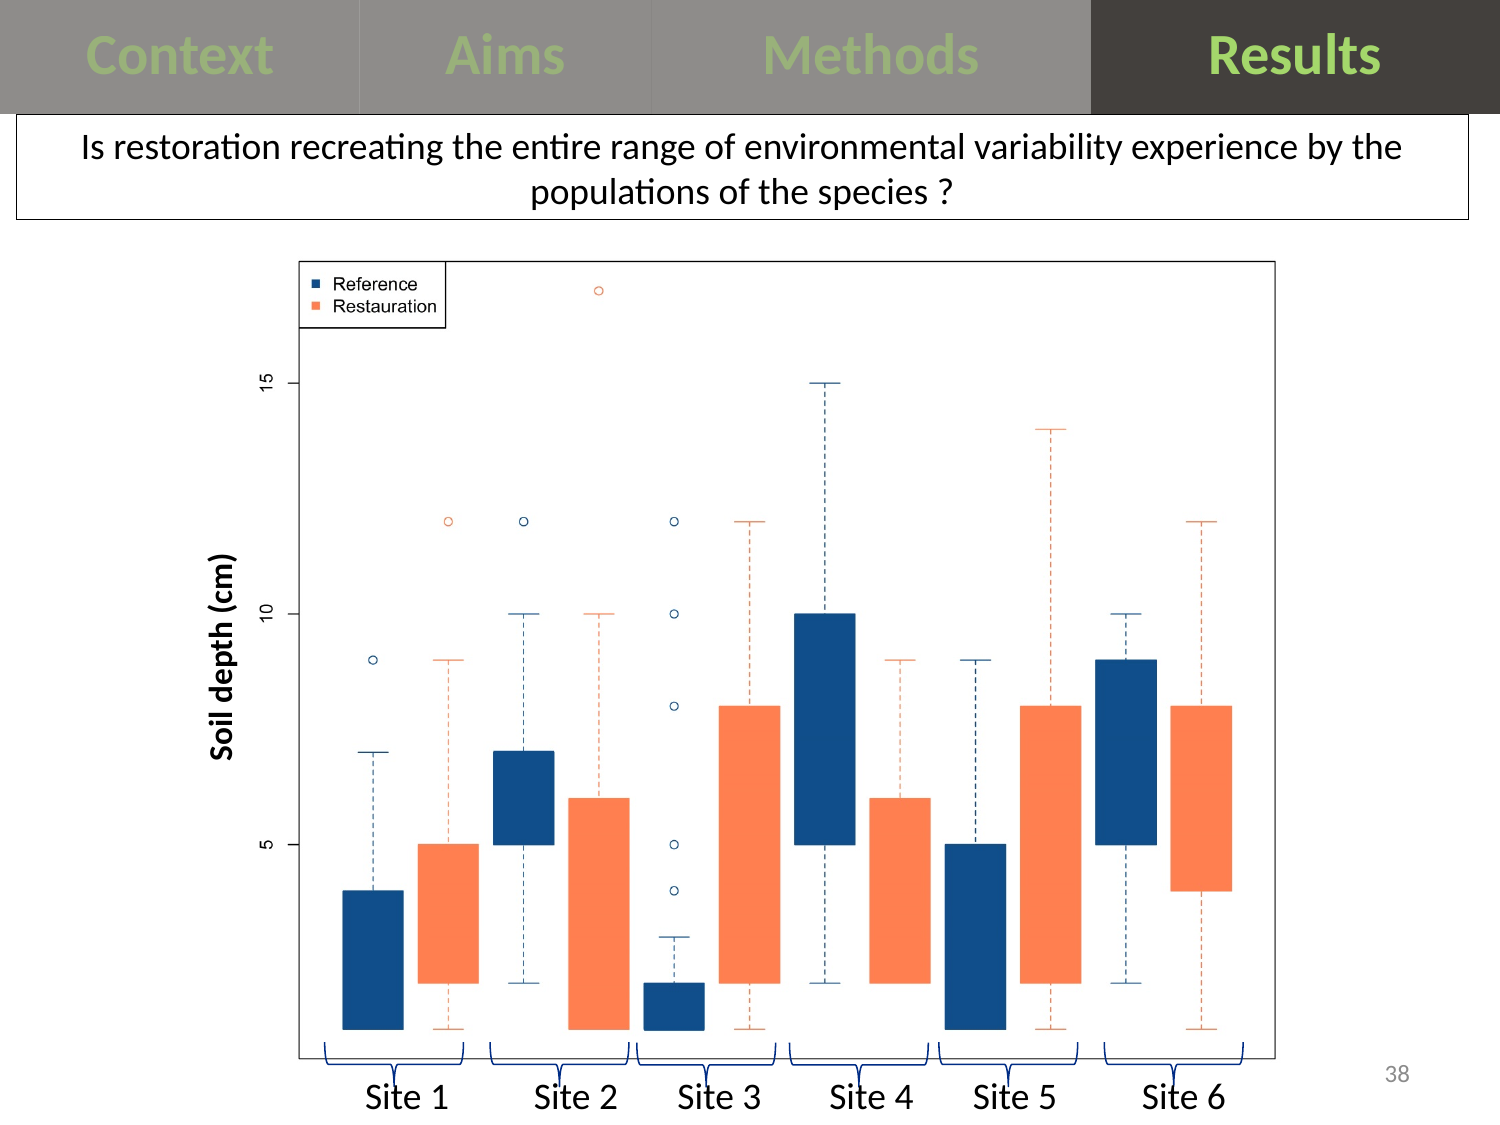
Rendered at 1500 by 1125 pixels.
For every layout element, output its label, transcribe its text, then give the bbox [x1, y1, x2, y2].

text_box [0, 0, 1500, 115]
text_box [324, 1041, 1270, 1125]
picture [188, 238, 1297, 1125]
text_box Is restoration recreating the entire range of environmental variability experience by the populations of the species ? [16, 124, 1469, 220]
slide_number 38 [1301, 1042, 1425, 1103]
